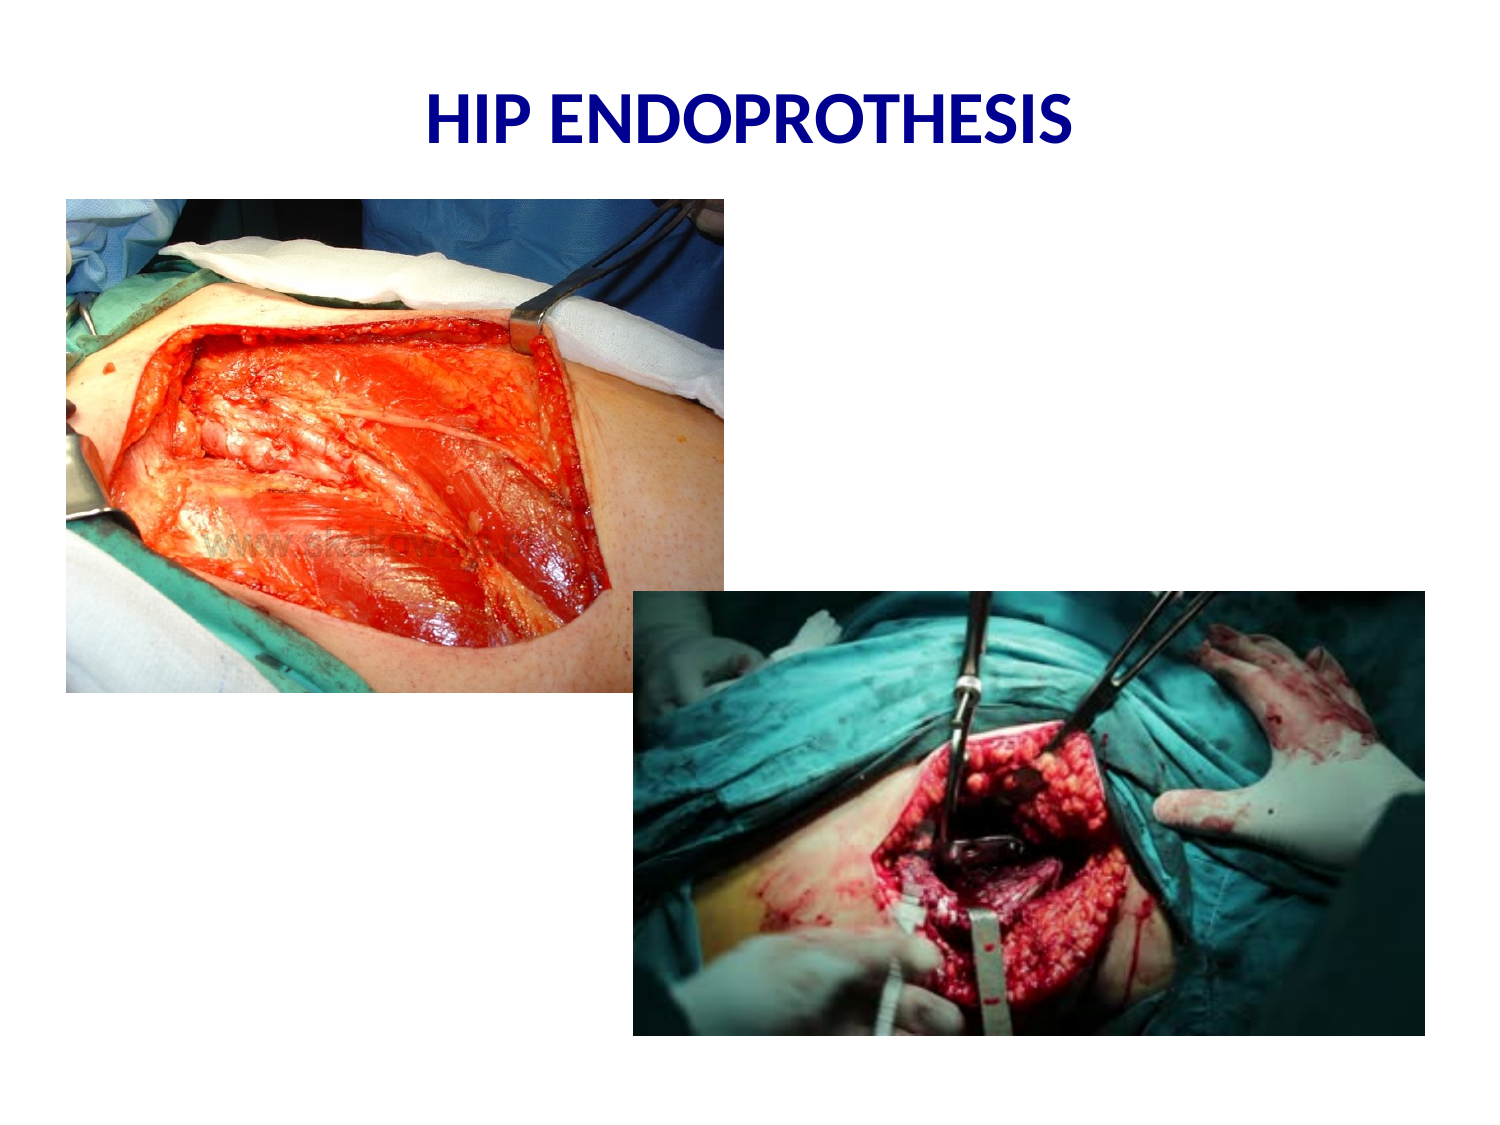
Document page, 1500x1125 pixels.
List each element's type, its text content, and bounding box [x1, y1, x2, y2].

picture [66, 199, 1426, 1036]
title HIP ENDOPROTHESIS [75, 19, 1425, 208]
